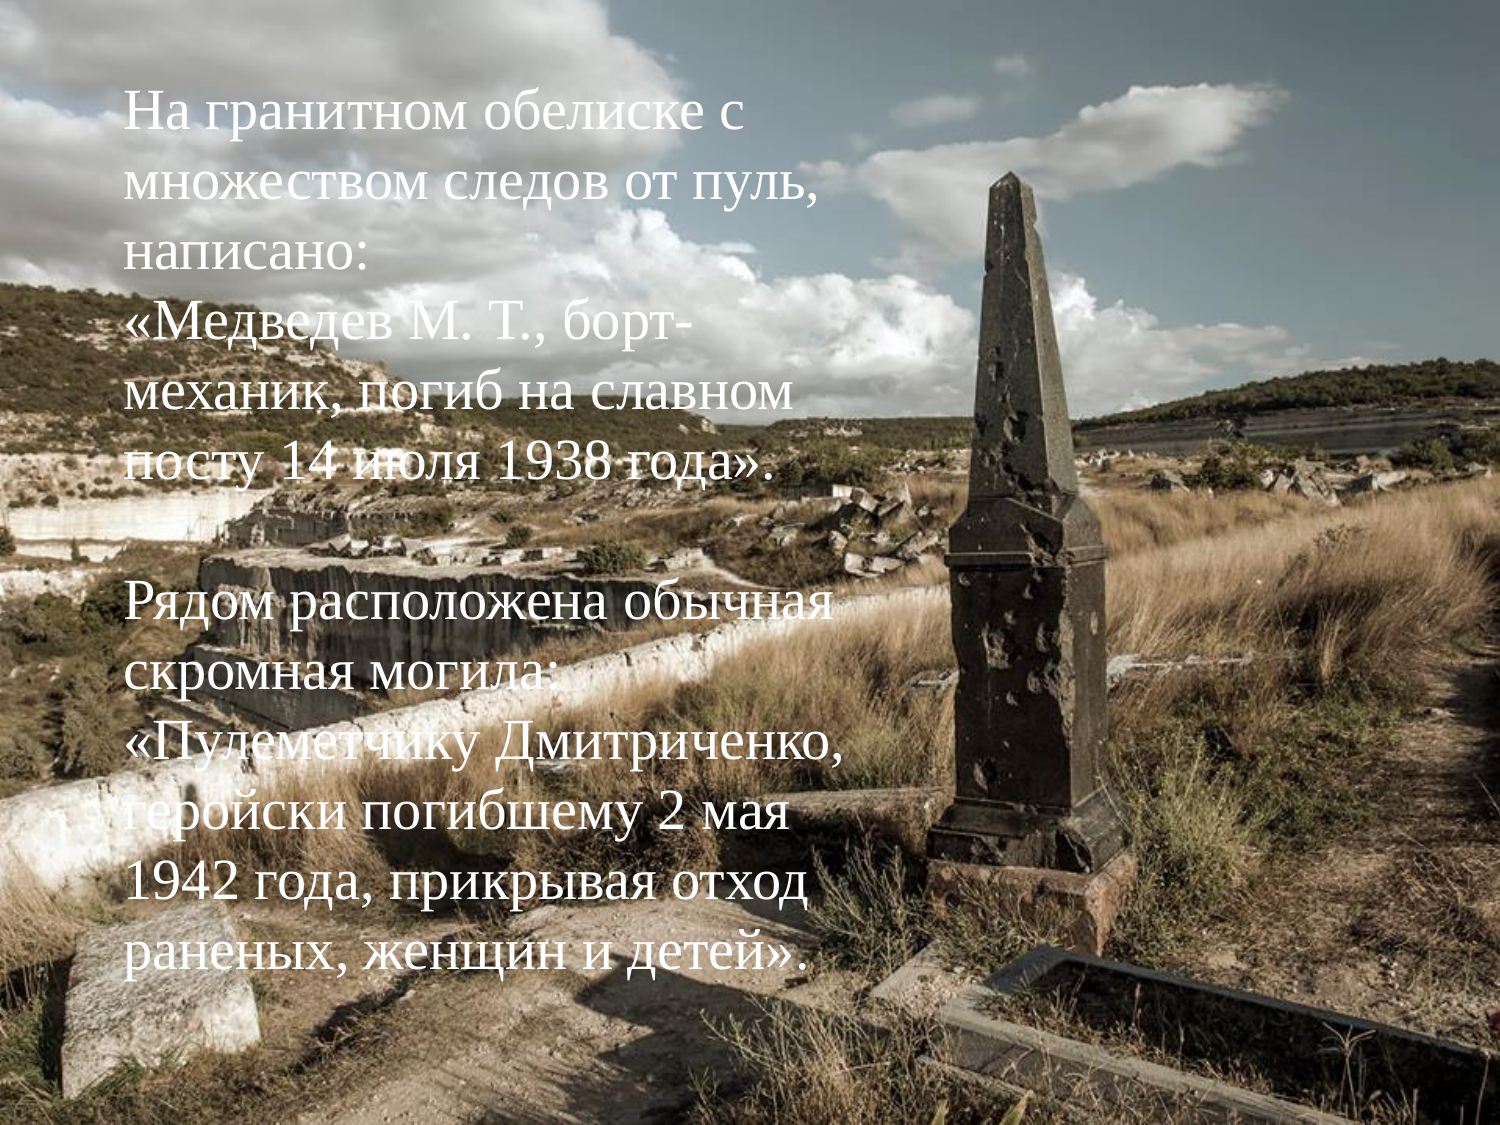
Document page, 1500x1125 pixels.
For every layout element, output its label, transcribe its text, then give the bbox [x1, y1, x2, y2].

picture [0, 0, 1500, 1125]
text_box На гранитном обелиске с множеством следов от пуль, написано: «Медведев М. Т., борт-механик, погиб на славном посту 14 июля 1938 года». Рядом расположена обычная скромная могила: «Пулеметчику Дмитриченко, геройски погибшему 2 мая 1942 года, прикрывая отход раненых, женщин и детей». [108, 63, 911, 989]
